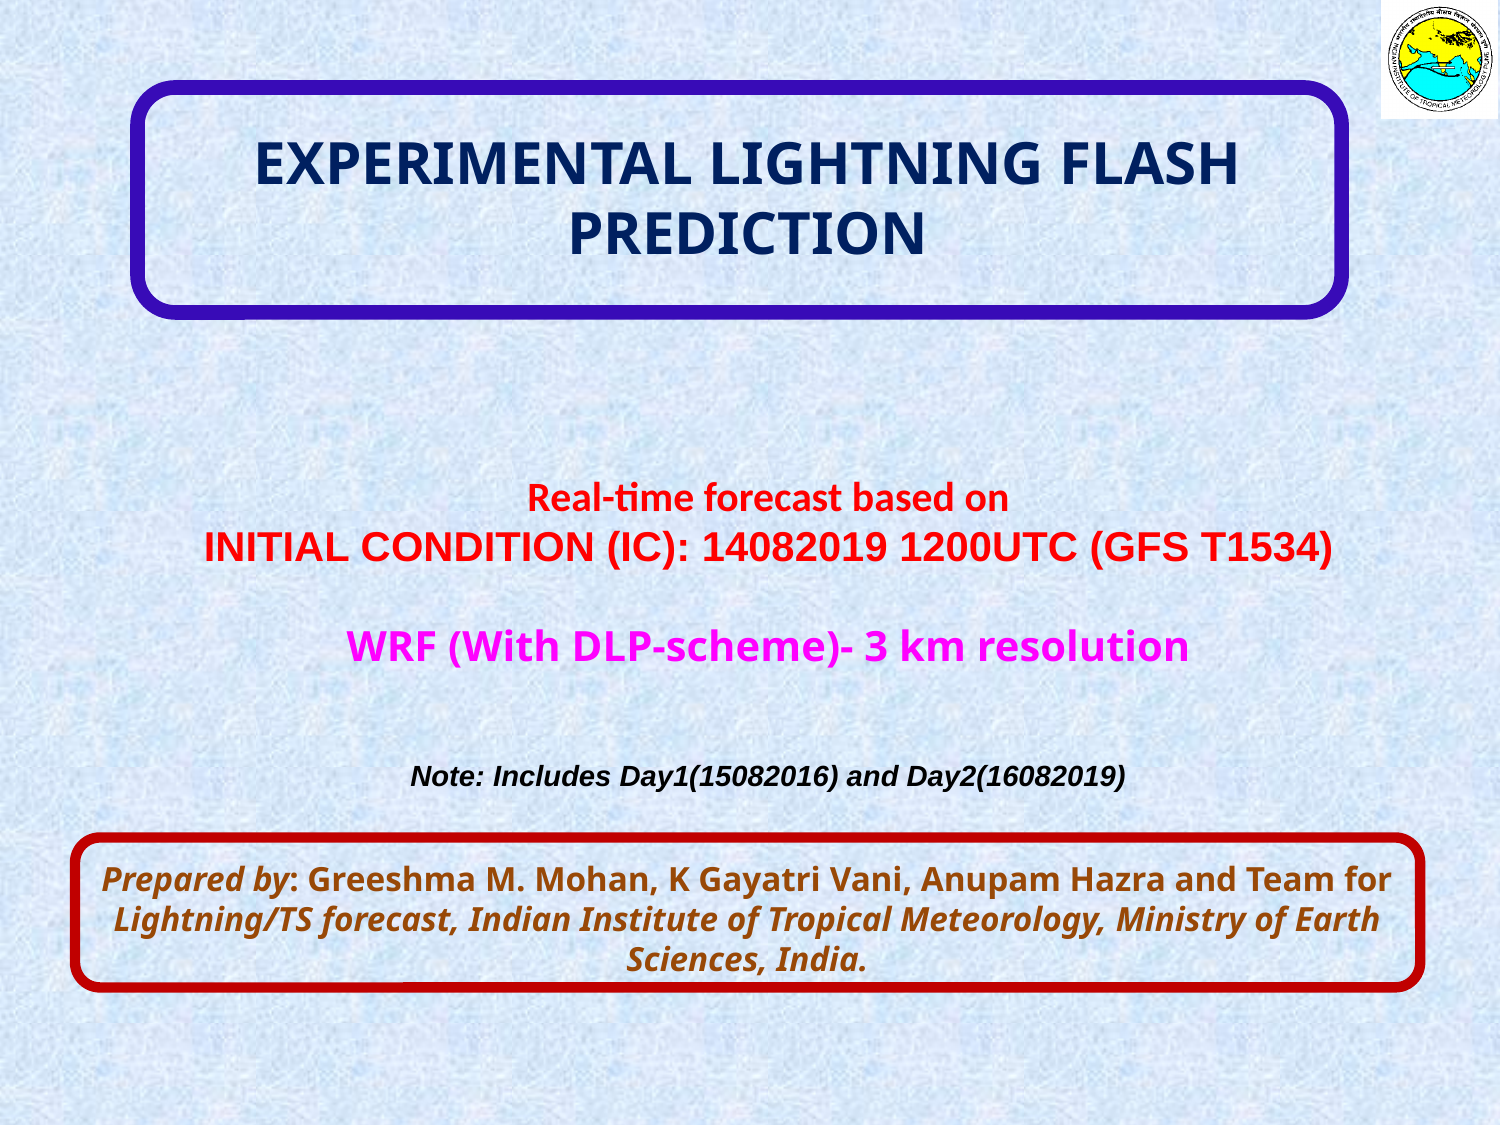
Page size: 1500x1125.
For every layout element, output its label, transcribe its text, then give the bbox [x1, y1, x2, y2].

text_box Note: Includes Day1(15082016) and Day2(16082019) [87, 749, 1458, 800]
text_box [62, 837, 1433, 988]
picture [0, 0, 1500, 1125]
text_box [137, 87, 1357, 313]
text_box Real-time forecast based on INITIAL CONDITION (IC): 14082019 1200UTC (GFS T1534) WRF (With DLP-scheme)- 3 km resolution [87, 462, 1450, 678]
